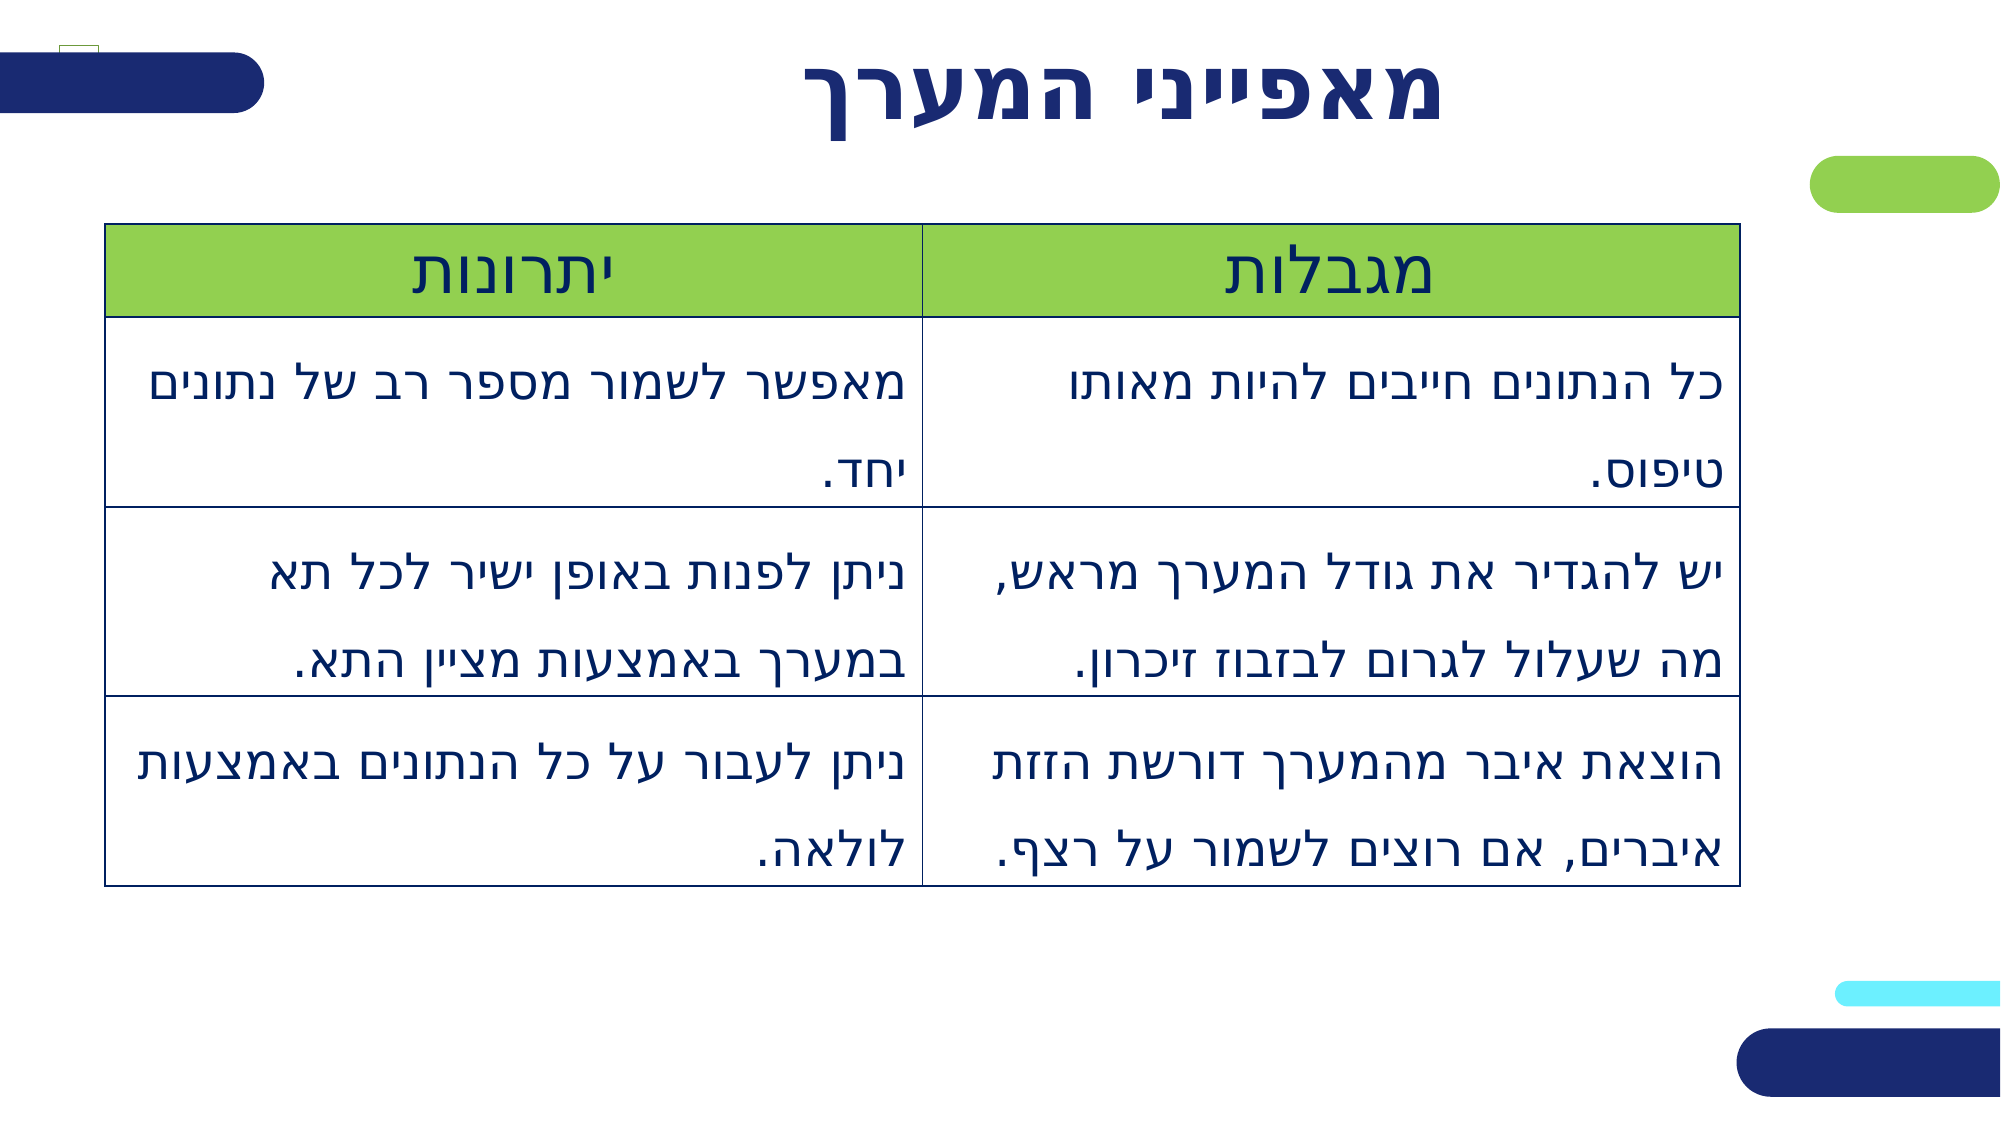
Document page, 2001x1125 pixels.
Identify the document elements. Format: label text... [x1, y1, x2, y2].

title מאפייני המערך [284, 30, 1966, 136]
table_header מגבלות [923, 225, 1739, 316]
table_cell יש להגדיר את גודל המערך מראש, מה שעלול לגרום לבזבוז זיכרון. [923, 508, 1739, 695]
table_cell ניתן לפנות באופן ישיר לכל תא במערך באמצעות מציין התא. [106, 508, 922, 695]
table_header יתרונות [106, 225, 922, 316]
table_cell כל הנתונים חייבים להיות מאותו טיפוס. [923, 318, 1739, 506]
table_cell מאפשר לשמור מספר רב של נתונים יחד. [106, 318, 922, 506]
table_cell ניתן לעבור על כל הנתונים באמצעות לולאה. [106, 697, 922, 885]
table_cell הוצאת איבר מהמערך דורשת הזזת איברים, אם רוצים לשמור על רצף. [923, 697, 1739, 885]
